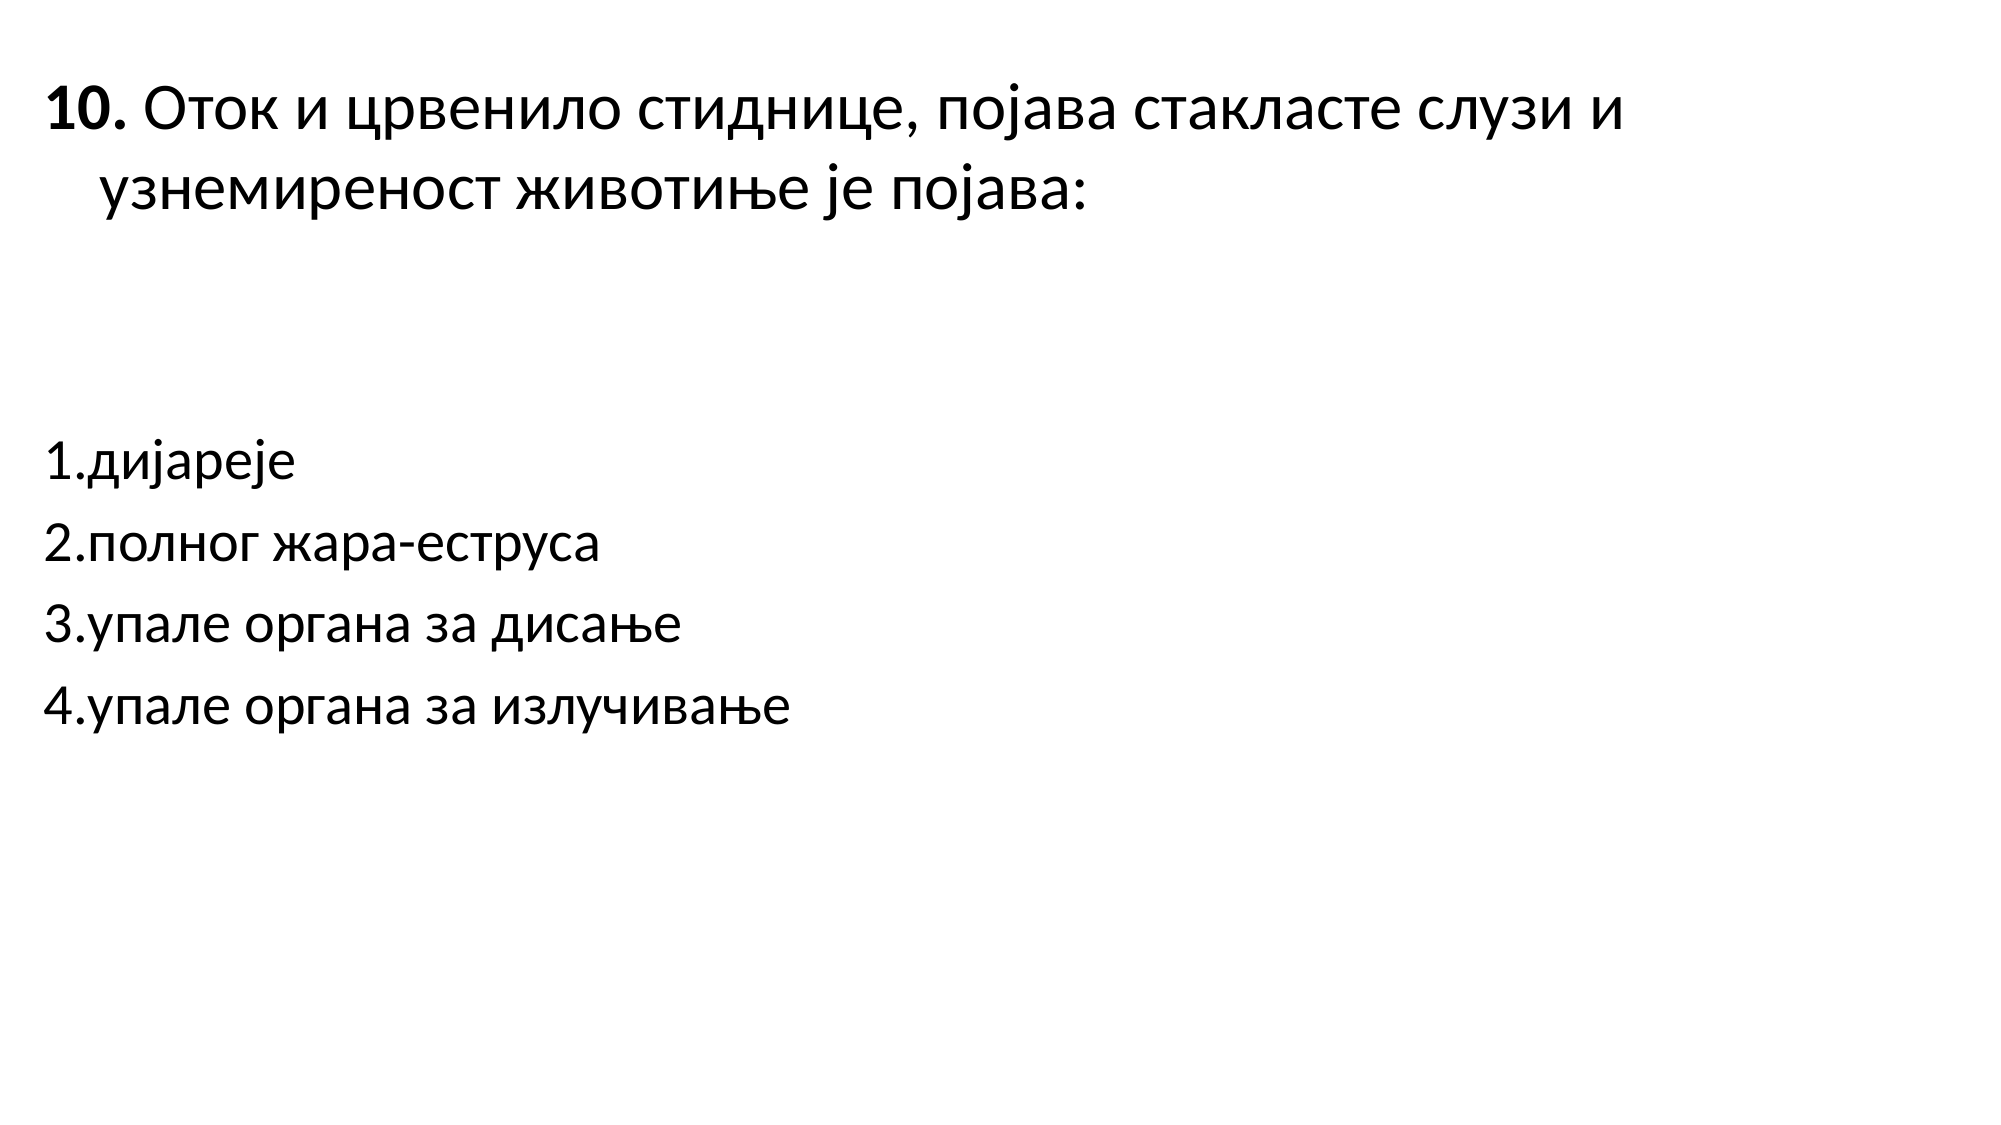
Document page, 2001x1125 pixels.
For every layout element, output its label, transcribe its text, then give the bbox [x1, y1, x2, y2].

list 10. Оток и црвенило стиднице, појава стакласте слузи и узнемиреност животиње је појава: 1.дијареје 2.полног жара-еструса 3.упале органа за дисање 4.упале органа за излучивање [28, 55, 1955, 1062]
